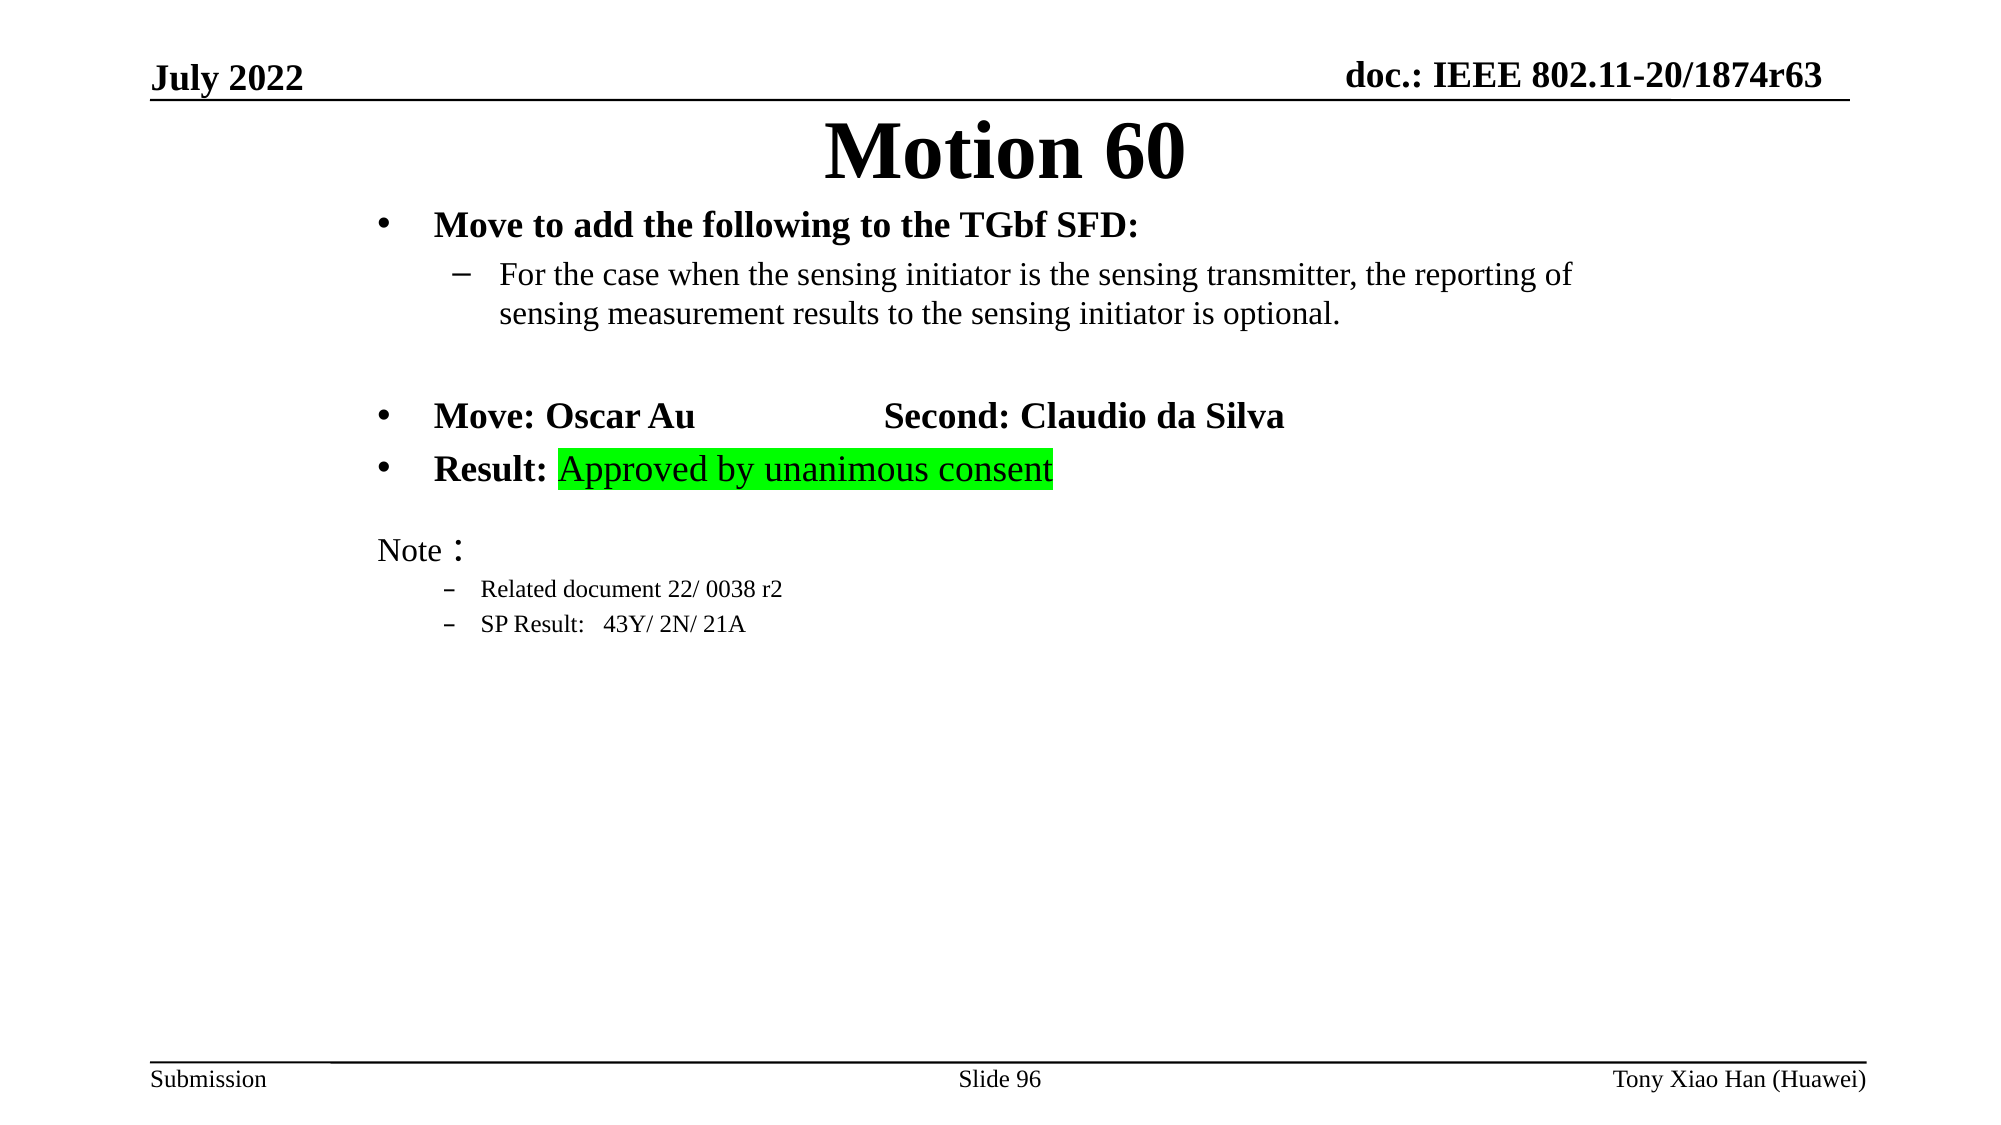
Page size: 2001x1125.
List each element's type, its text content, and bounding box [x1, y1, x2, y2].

text_box Move to add the following to the TGbf SFD: For the case when the sensing initiator is the sensing transmitter, the reporting of sensing measurement results to the sensing initiator is optional. Move: Oscar Au Second: Claudio da Silva Result: Approved by unanimous consent Note： Related document 22/ 0038 r2 SP Result: 43Y/ 2N/ 21A [362, 162, 1638, 850]
text_box Motion 60 [368, 87, 1644, 225]
